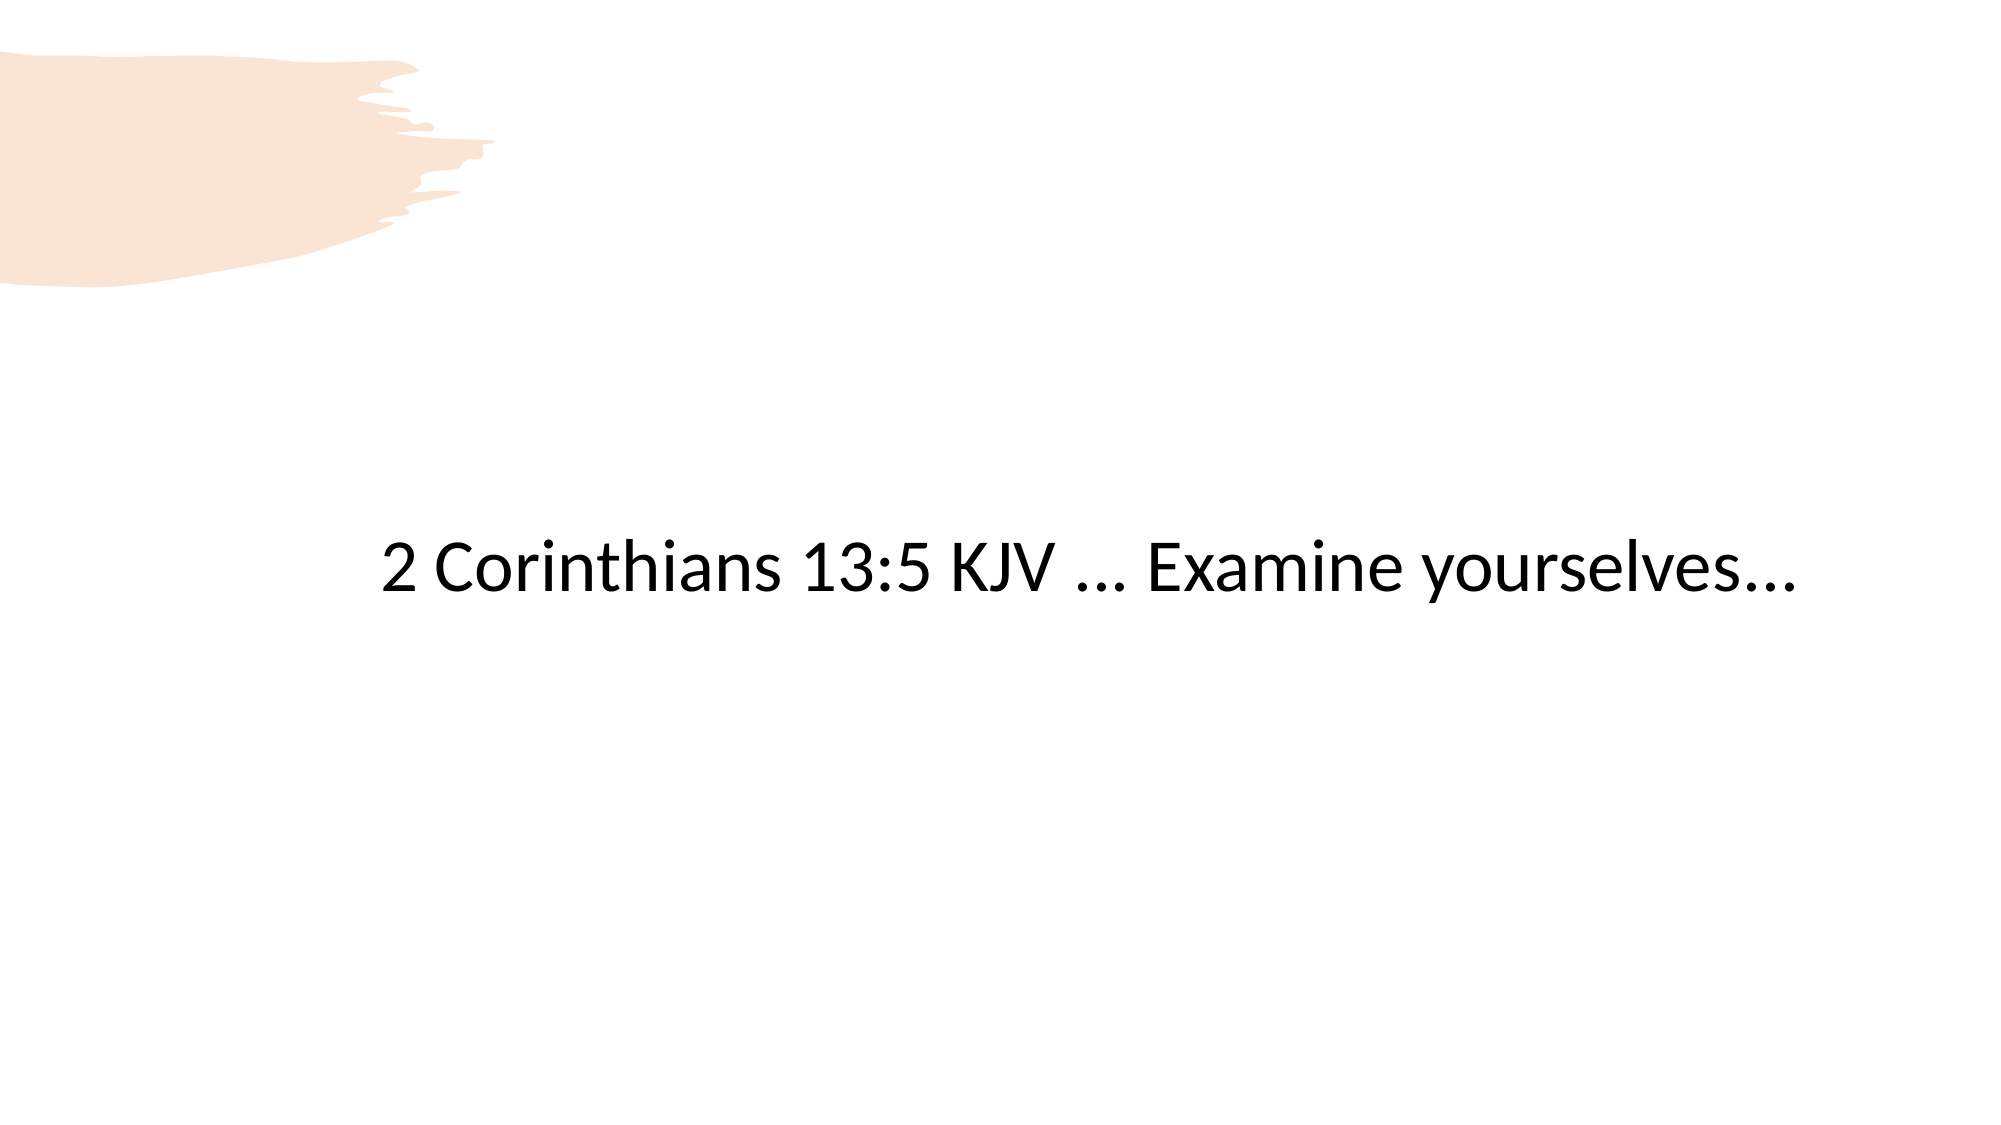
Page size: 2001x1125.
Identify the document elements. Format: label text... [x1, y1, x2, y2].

text_box 2 Corinthians 13:5 KJV ... Examine yourselves... [365, 509, 1825, 615]
